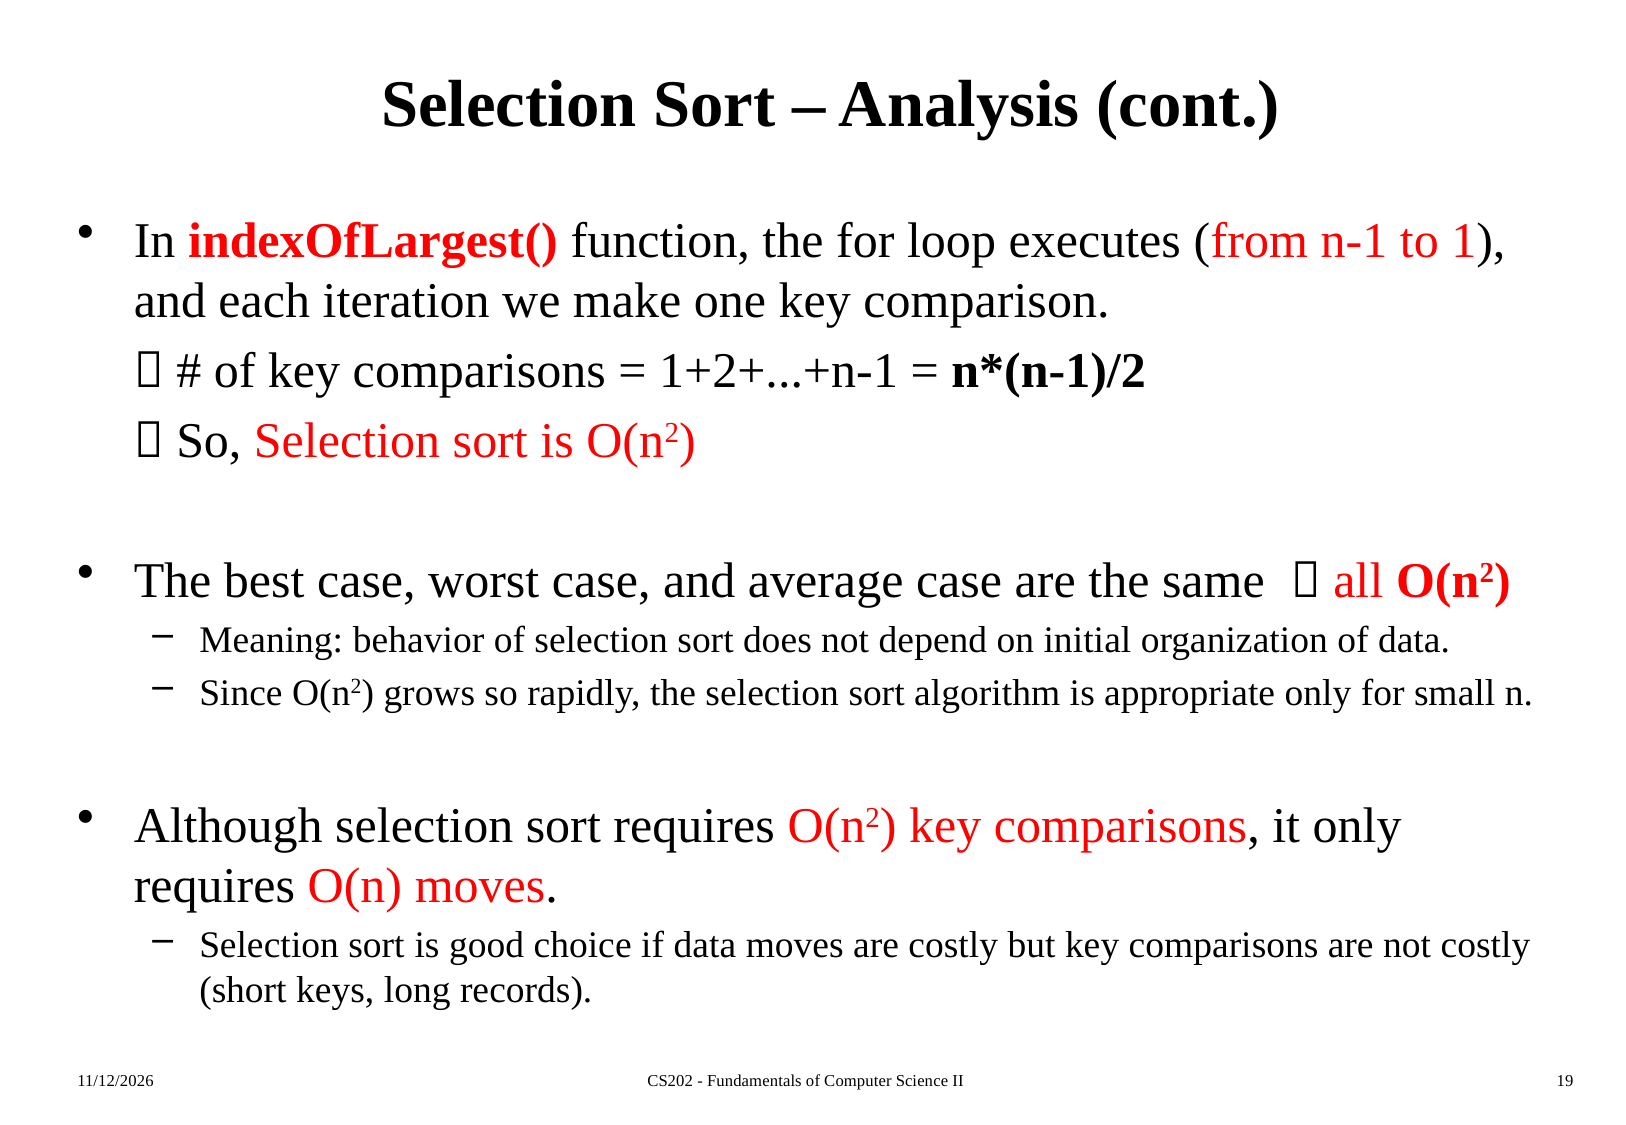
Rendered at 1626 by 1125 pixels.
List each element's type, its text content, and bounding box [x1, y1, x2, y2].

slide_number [62, 1062, 402, 1101]
slide_number 19 [1249, 1062, 1589, 1101]
footer CS202 - Fundamentals of Computer Science II [500, 1062, 1111, 1101]
list In indexOfLargest() function, the for loop executes (from n-1 to 1), and each iteration we make one key comparison.  # of key comparisons = 1+2+...+n-1 = n*(n-1)/2  So, Selection sort is O(n2) The best case, worst case, and average case are the same  all O(n2) Meaning: behavior of selection sort does not depend on initial organization of data. Since O(n2) grows so rapidly, the selection sort algorithm is appropriate only for small n. Although selection sort requires O(n2) key comparisons, it only requires O(n) moves. Selection sort is good choice if data moves are costly but key comparisons are not costly (short keys, long records). [62, 200, 1588, 1038]
title Selection Sort – Analysis (cont.) [62, 24, 1600, 175]
